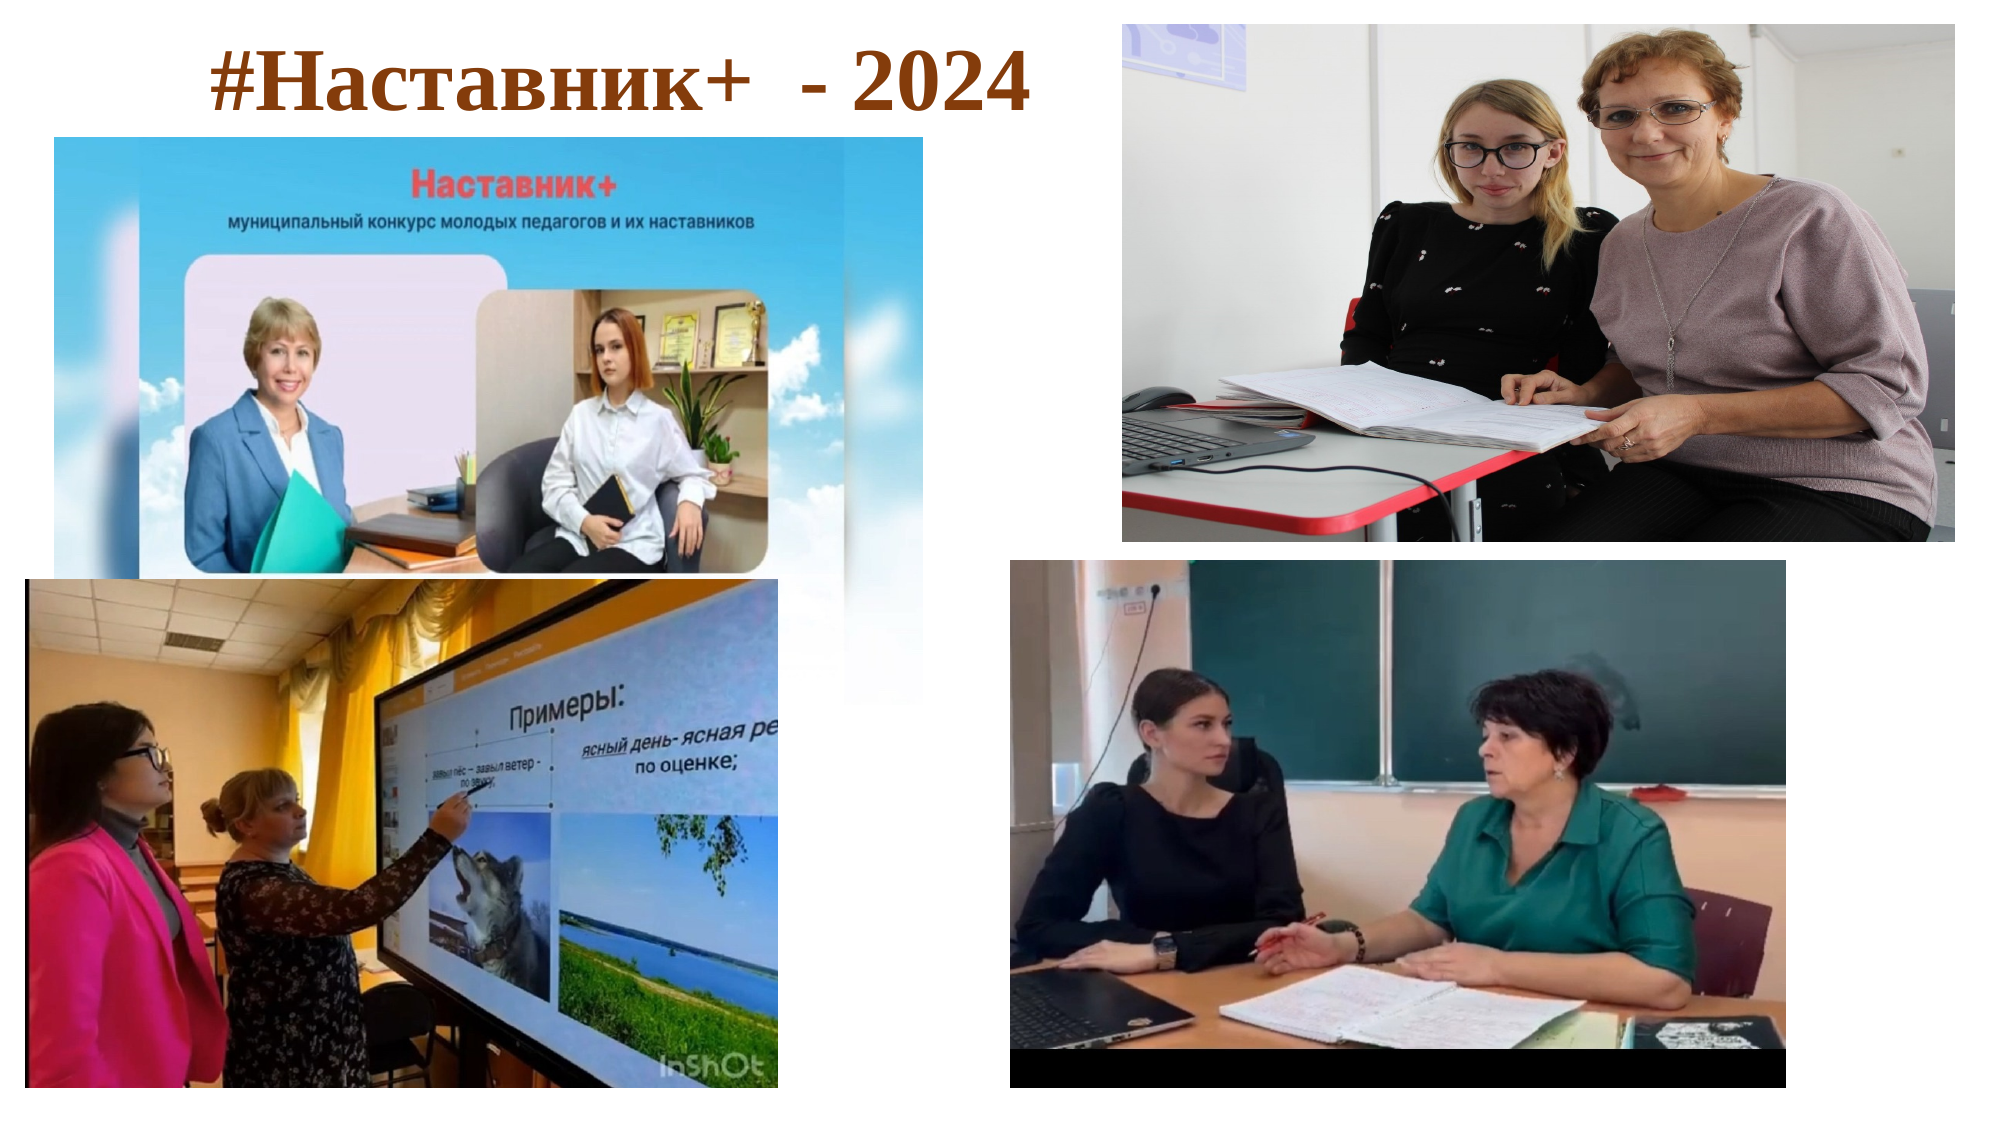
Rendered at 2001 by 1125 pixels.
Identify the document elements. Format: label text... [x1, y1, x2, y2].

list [54, 137, 923, 705]
picture [1122, 24, 1955, 542]
picture [1010, 560, 1786, 1088]
title #Наставник+ - 2024 [195, 24, 1122, 138]
picture [25, 579, 778, 1088]
